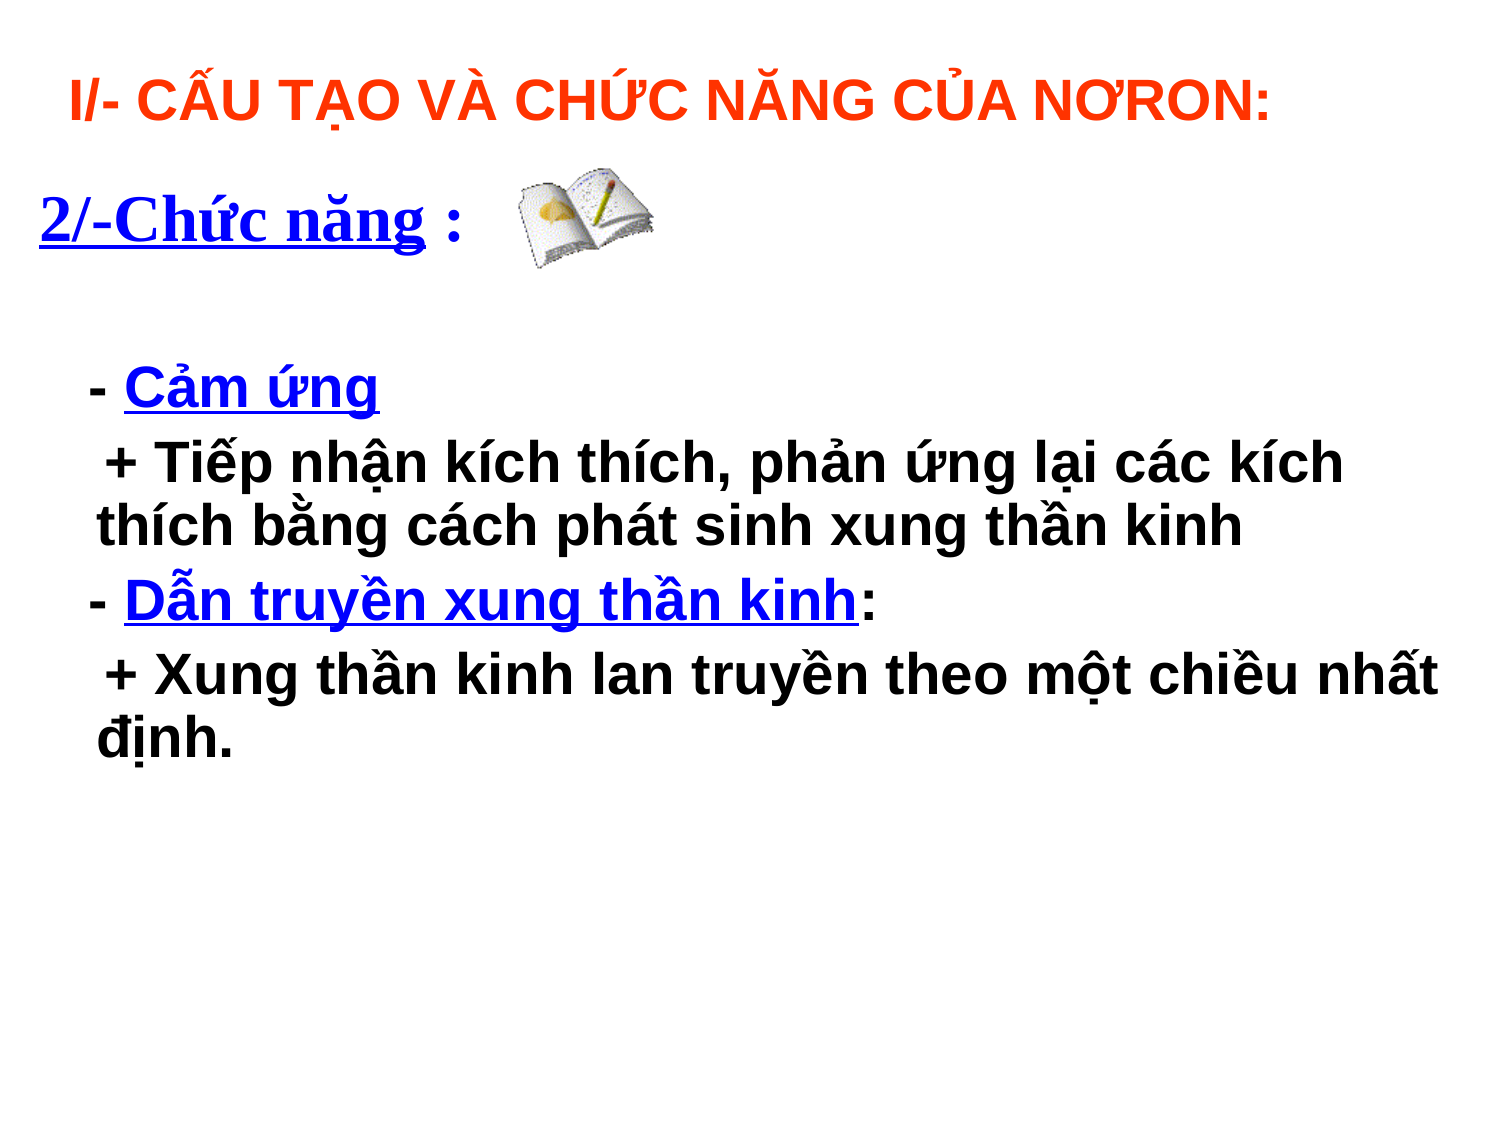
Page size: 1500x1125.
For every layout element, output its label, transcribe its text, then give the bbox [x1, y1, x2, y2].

picture [513, 157, 664, 273]
text_box I/- CẤU TẠO VÀ CHỨC NĂNG CỦA NƠRON: [53, 54, 1329, 140]
list - Cảm ứng + Tiếp nhận kích thích, phản ứng lại các kích thích bằng cách phát sinh xung thần kinh - Dẫn truyền xung thần kinh: + Xung thần kinh lan truyền theo một chiều nhất định. [24, 349, 1475, 938]
text_box 2/-Chức năng : [24, 167, 481, 263]
